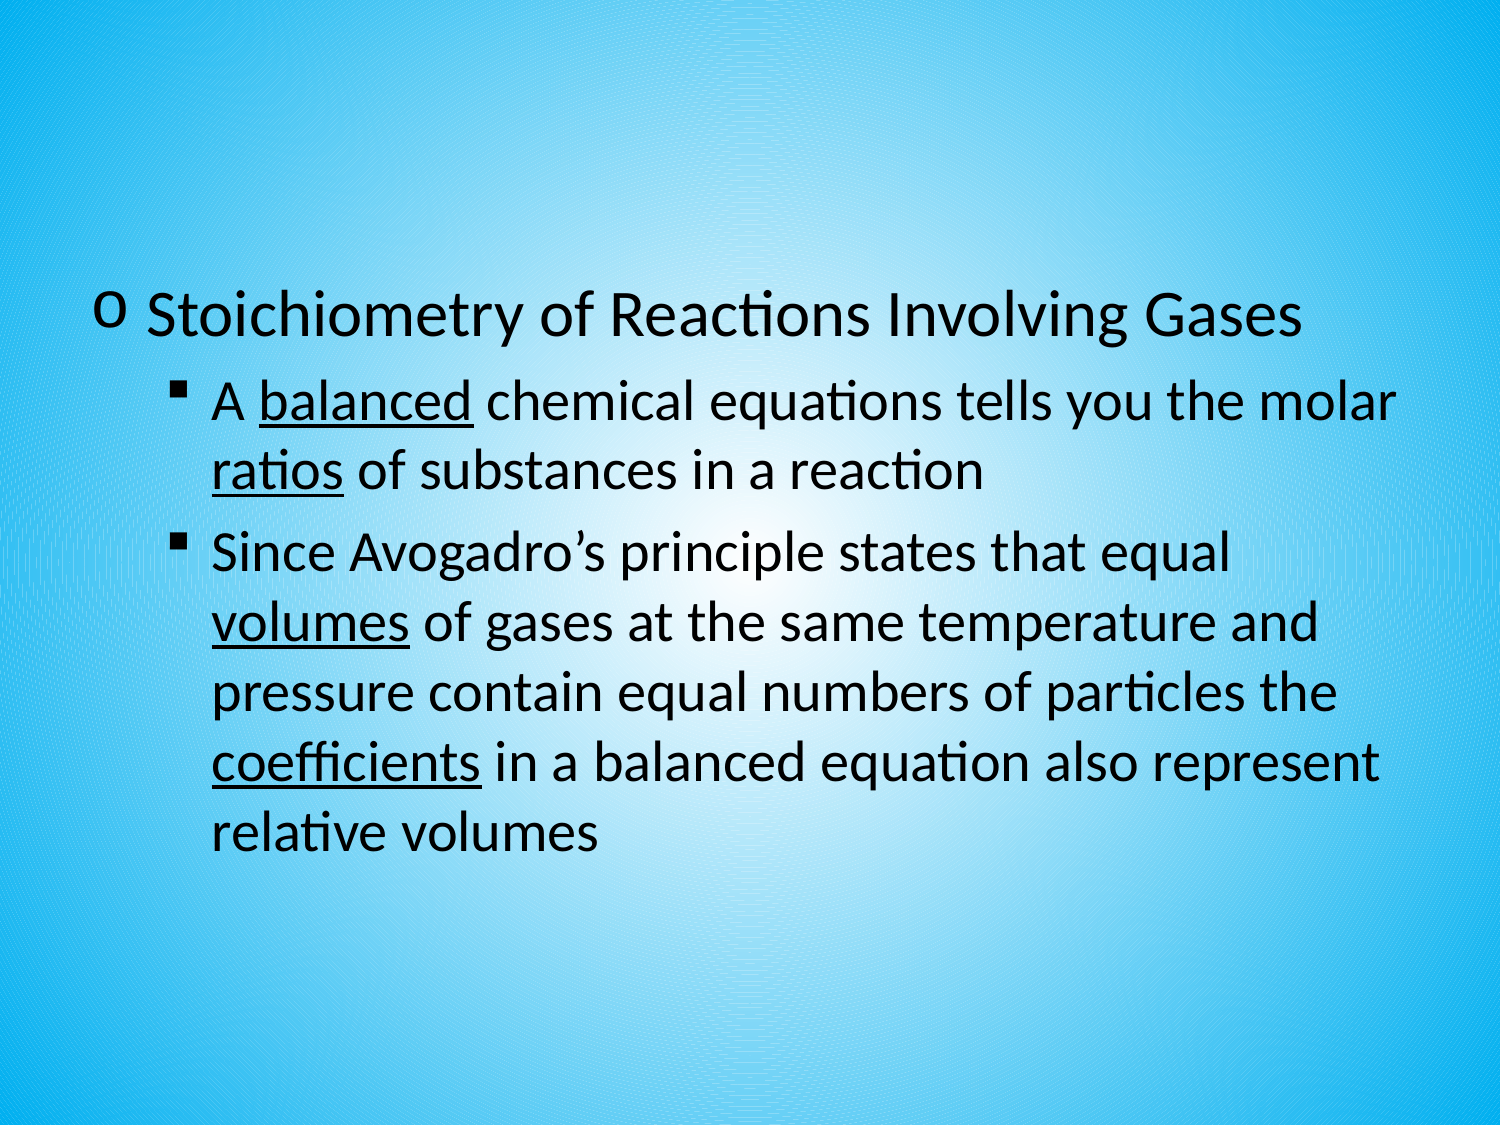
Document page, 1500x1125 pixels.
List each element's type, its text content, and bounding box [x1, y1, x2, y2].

list Stoichiometry of Reactions Involving Gases A balanced chemical equations tells you the molar ratios of substances in a reaction Since Avogadro’s principle states that equal volumes of gases at the same temperature and pressure contain equal numbers of particles the coefficients in a balanced equation also represent relative volumes [75, 262, 1425, 1005]
